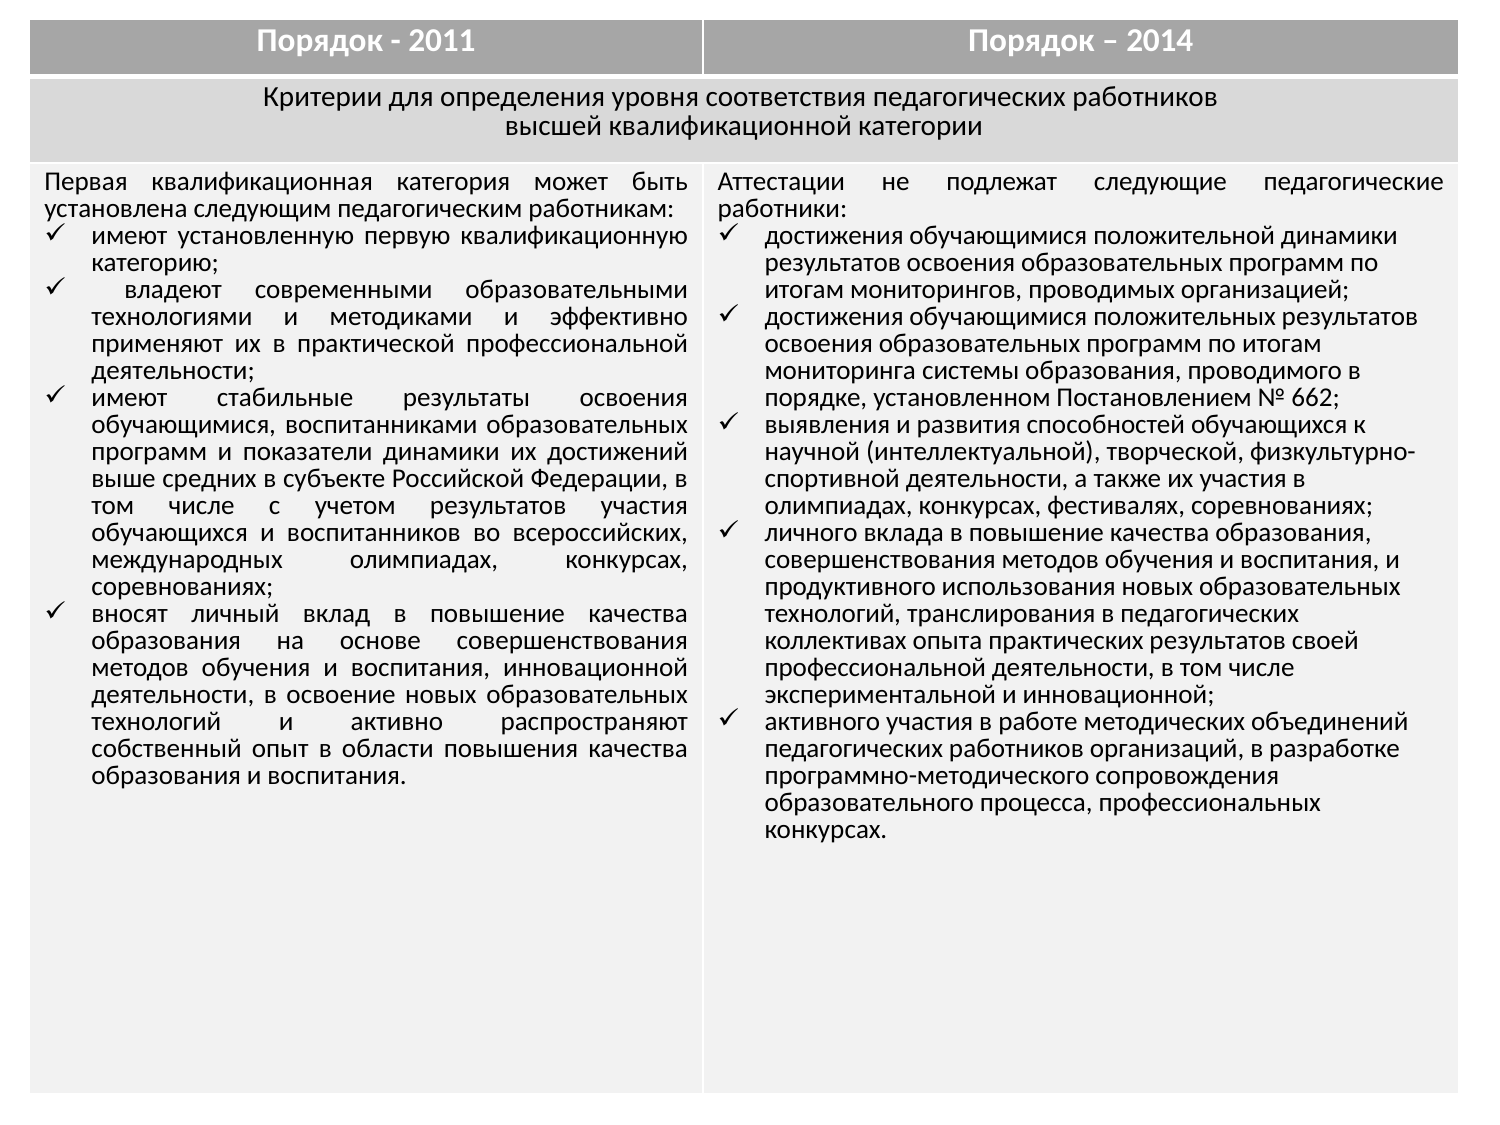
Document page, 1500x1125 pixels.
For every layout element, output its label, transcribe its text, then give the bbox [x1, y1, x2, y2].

table_cell Аттестации не подлежат следующие педагогические работники: достижения обучающимися положительной динамики результатов освоения образовательных программ по итогам мониторингов, проводимых организацией; достижения обучающимися положительных результатов освоения образовательных программ по итогам мониторинга системы образования, проводимого в порядке, установленном Постановлением № 662; выявления и развития способностей обучающихся к научной (интеллектуальной), творческой, физкультурно-спортивной деятельности, а также их участия в олимпиадах, конкурсах, фестивалях, соревнованиях; личного вклада в повышение качества образования, совершенствования методов обучения и воспитания, и продуктивного использования новых образовательных технологий, транслирования в педагогических коллективах опыта практических результатов своей профессиональной деятельности, в том числе экспериментальной и инновационной; активного участия в работе методических объединений педагогических работников организаций, в разработке программно-методического сопровождения образовательного процесса, профессиональных конкурсах. [704, 164, 1458, 1093]
table_header Порядок – 2014 [704, 20, 1458, 74]
table_cell Первая квалификационная категория может быть установлена следующим педагогическим работникам: имеют установленную первую квалификационную категорию; владеют современными образовательными технологиями и методиками и эффективно применяют их в практической профессиональной деятельности; имеют стабильные результаты освоения обучающимися, воспитанниками образовательных программ и показатели динамики их достижений выше средних в субъекте Российской Федерации, в том числе с учетом результатов участия обучающихся и воспитанников во всероссийских, международных олимпиадах, конкурсах, соревнованиях; вносят личный вклад в повышение качества образования на основе совершенствования методов обучения и воспитания, инновационной деятельности, в освоение новых образовательных технологий и активно распространяют собственный опыт в области повышения качества образования и воспитания. [30, 164, 702, 1093]
table_header Порядок - 2011 [30, 20, 702, 74]
table_cell Критерии для определения уровня соответствия педагогических работников высшей квалификационной категории [30, 79, 1458, 162]
